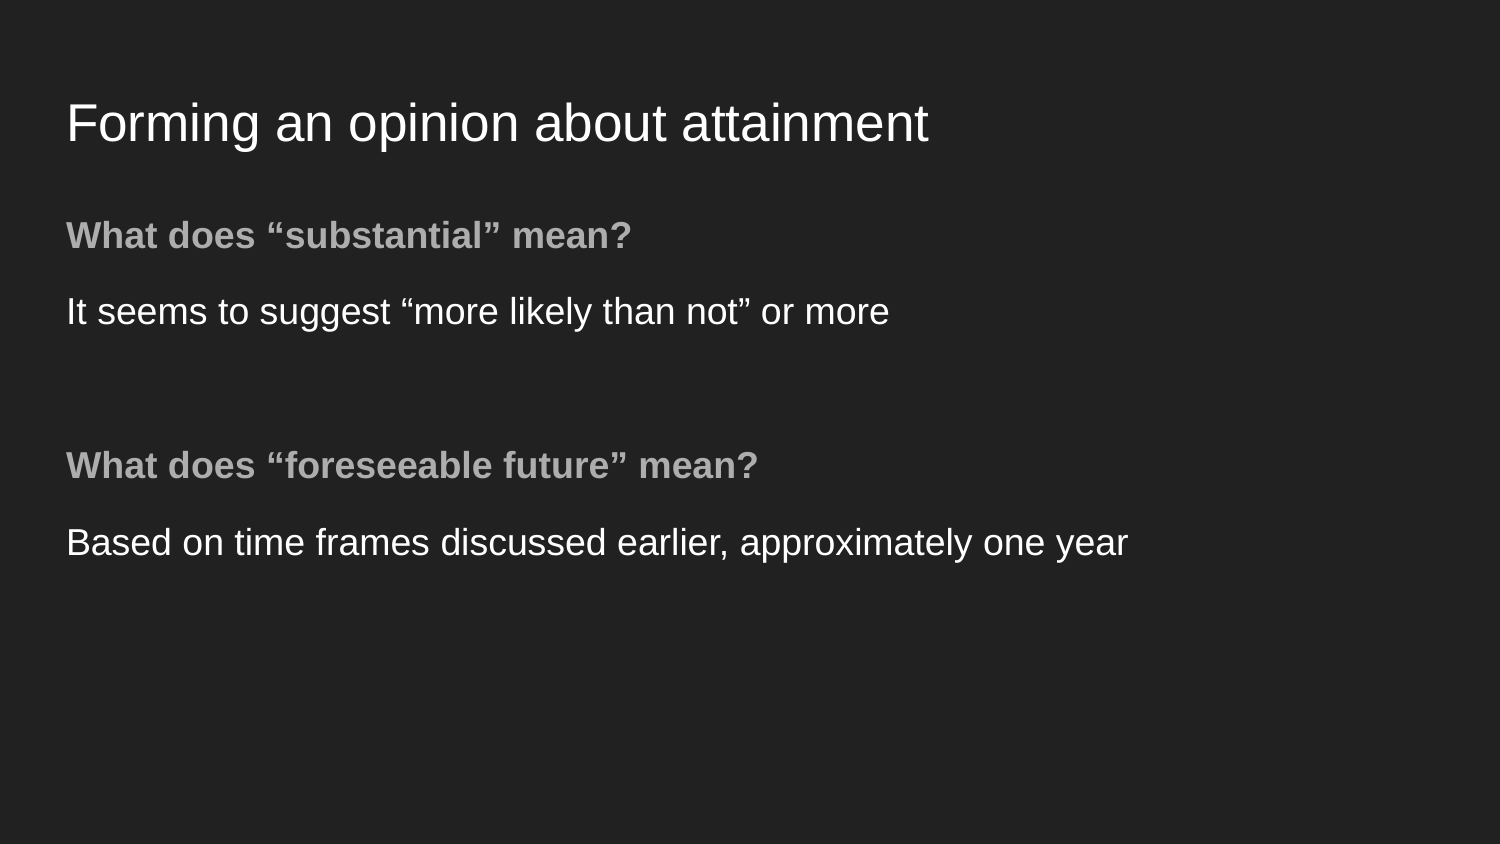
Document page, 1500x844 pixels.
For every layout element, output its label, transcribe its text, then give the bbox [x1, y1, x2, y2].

title Forming an opinion about attainment [51, 72, 1449, 167]
list What does “substantial” mean? It seems to suggest “more likely than not” or more What does “foreseeable future” mean? Based on time frames discussed earlier, approximately one year [51, 189, 1449, 750]
